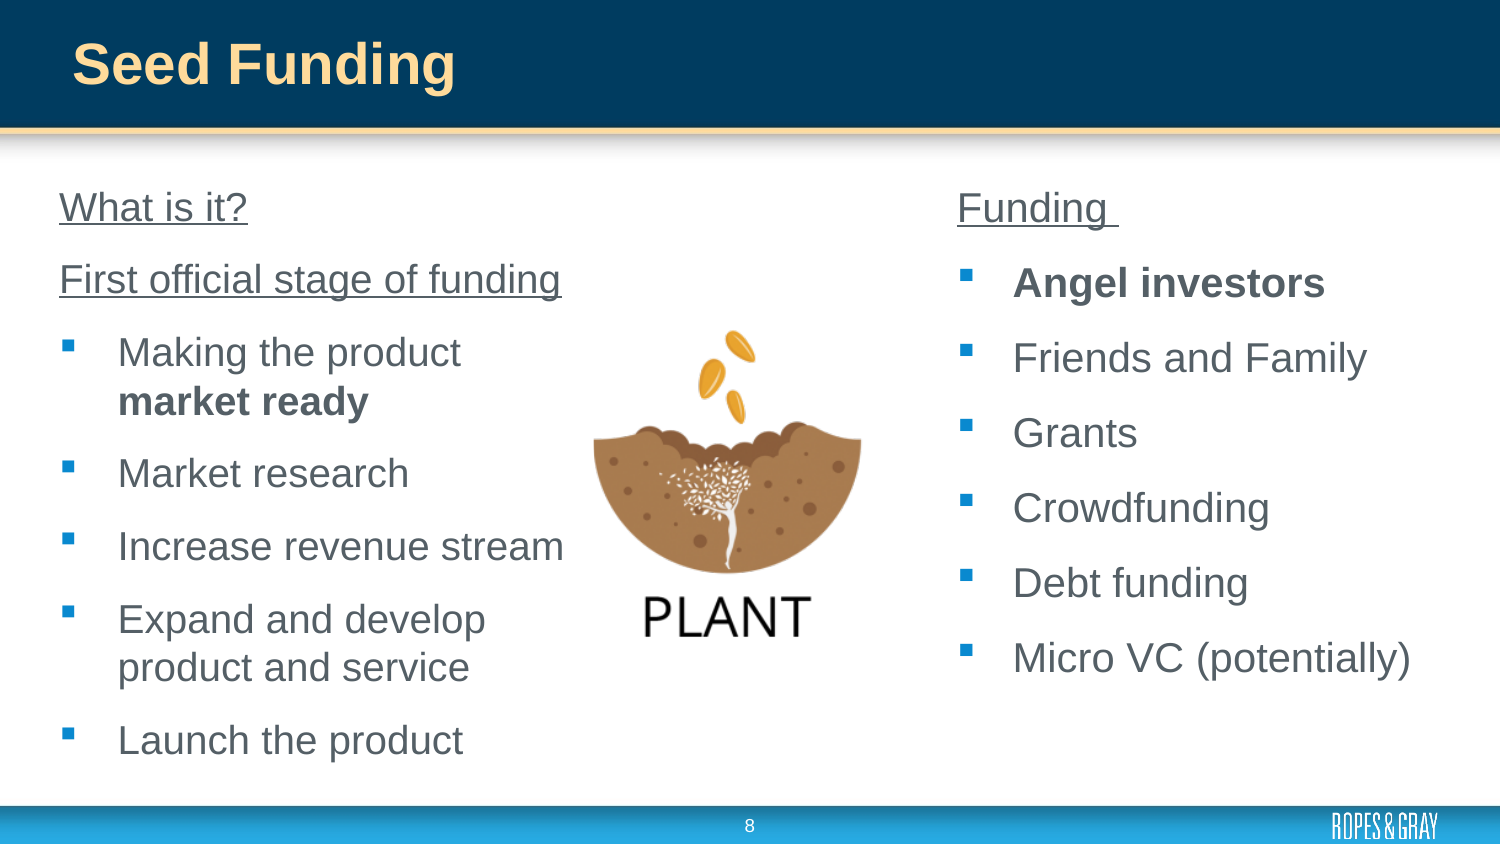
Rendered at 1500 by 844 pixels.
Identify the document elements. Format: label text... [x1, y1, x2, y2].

picture [0, 0, 1500, 844]
list Funding Angel investors Friends and Family Grants Crowdfunding Debt funding Micro VC (potentially) [941, 173, 1491, 781]
list What is it? First official stage of funding Making the product market ready Market research Increase revenue stream Expand and develop product and service Launch the product [44, 173, 584, 781]
title Seed Funding [57, 27, 1438, 104]
